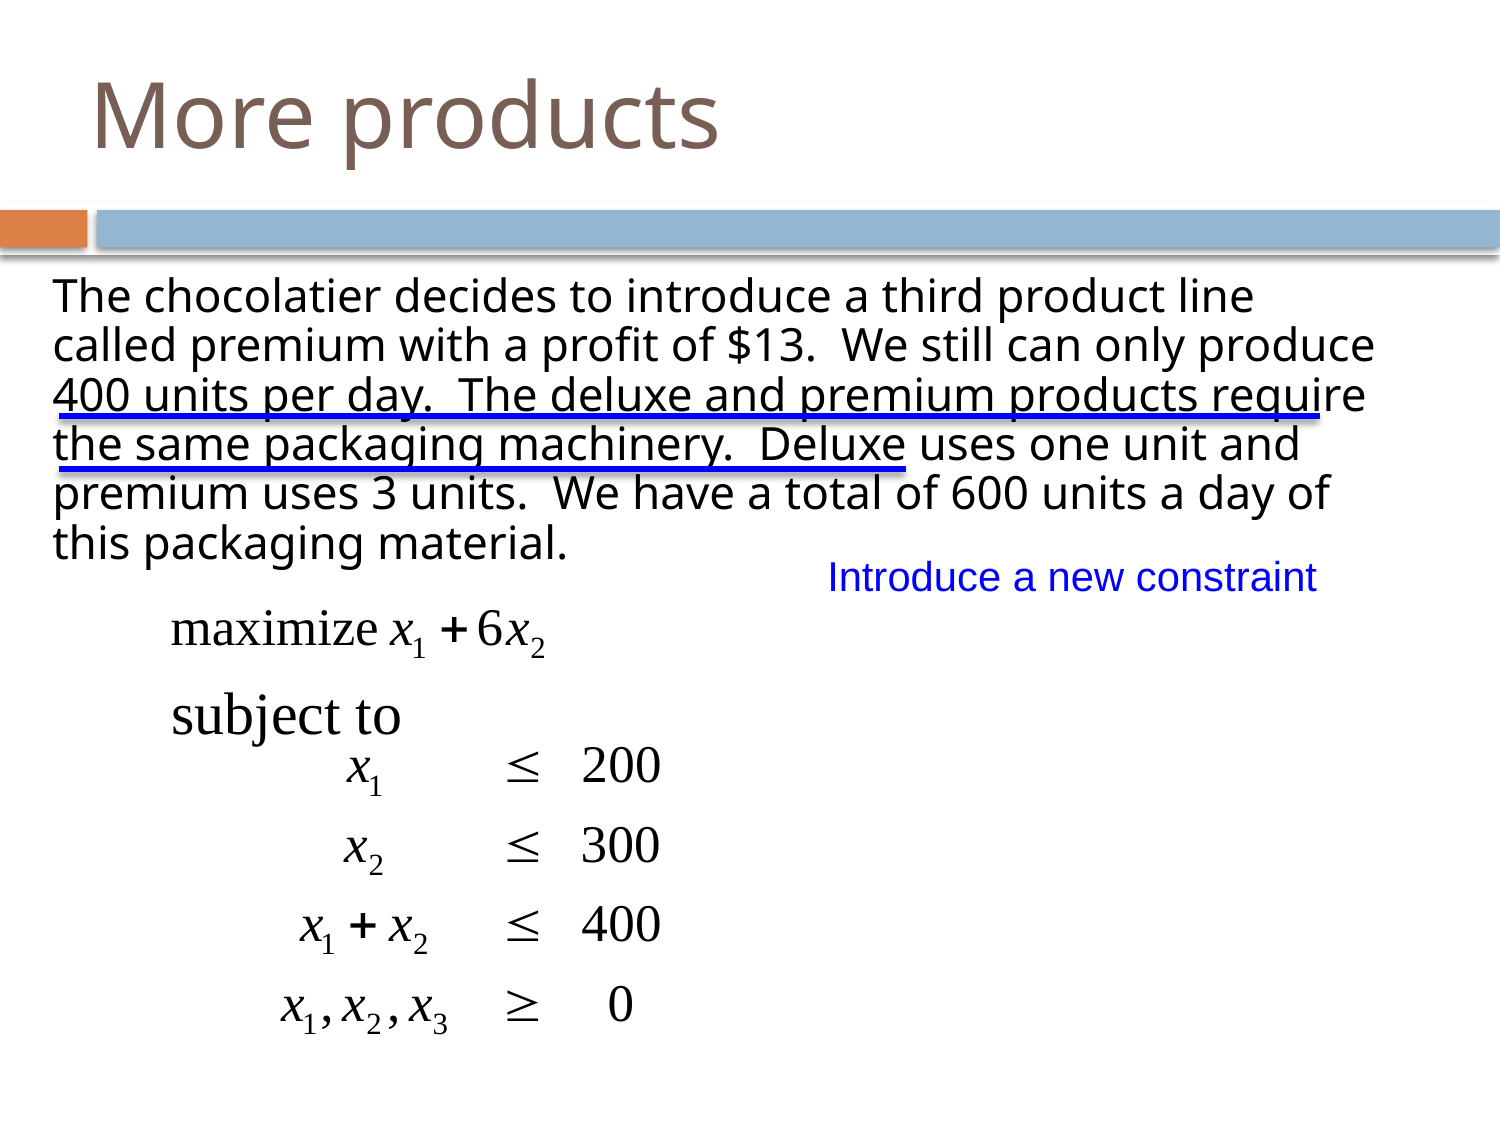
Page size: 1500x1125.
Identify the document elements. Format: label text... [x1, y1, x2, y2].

text_box More products [74, 20, 1365, 204]
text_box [270, 729, 670, 1048]
text_box Introduce a new constraint [812, 542, 1388, 607]
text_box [162, 591, 557, 668]
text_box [163, 679, 415, 760]
text_box The chocolatier decides to introduce a third product line called premium with a profit of $13. We still can only produce 400 units per day. The deluxe and premium products require the same packaging machinery. Deluxe uses one unit and premium uses 3 units. We have a total of 600 units a day of this packaging material. [37, 265, 1393, 578]
